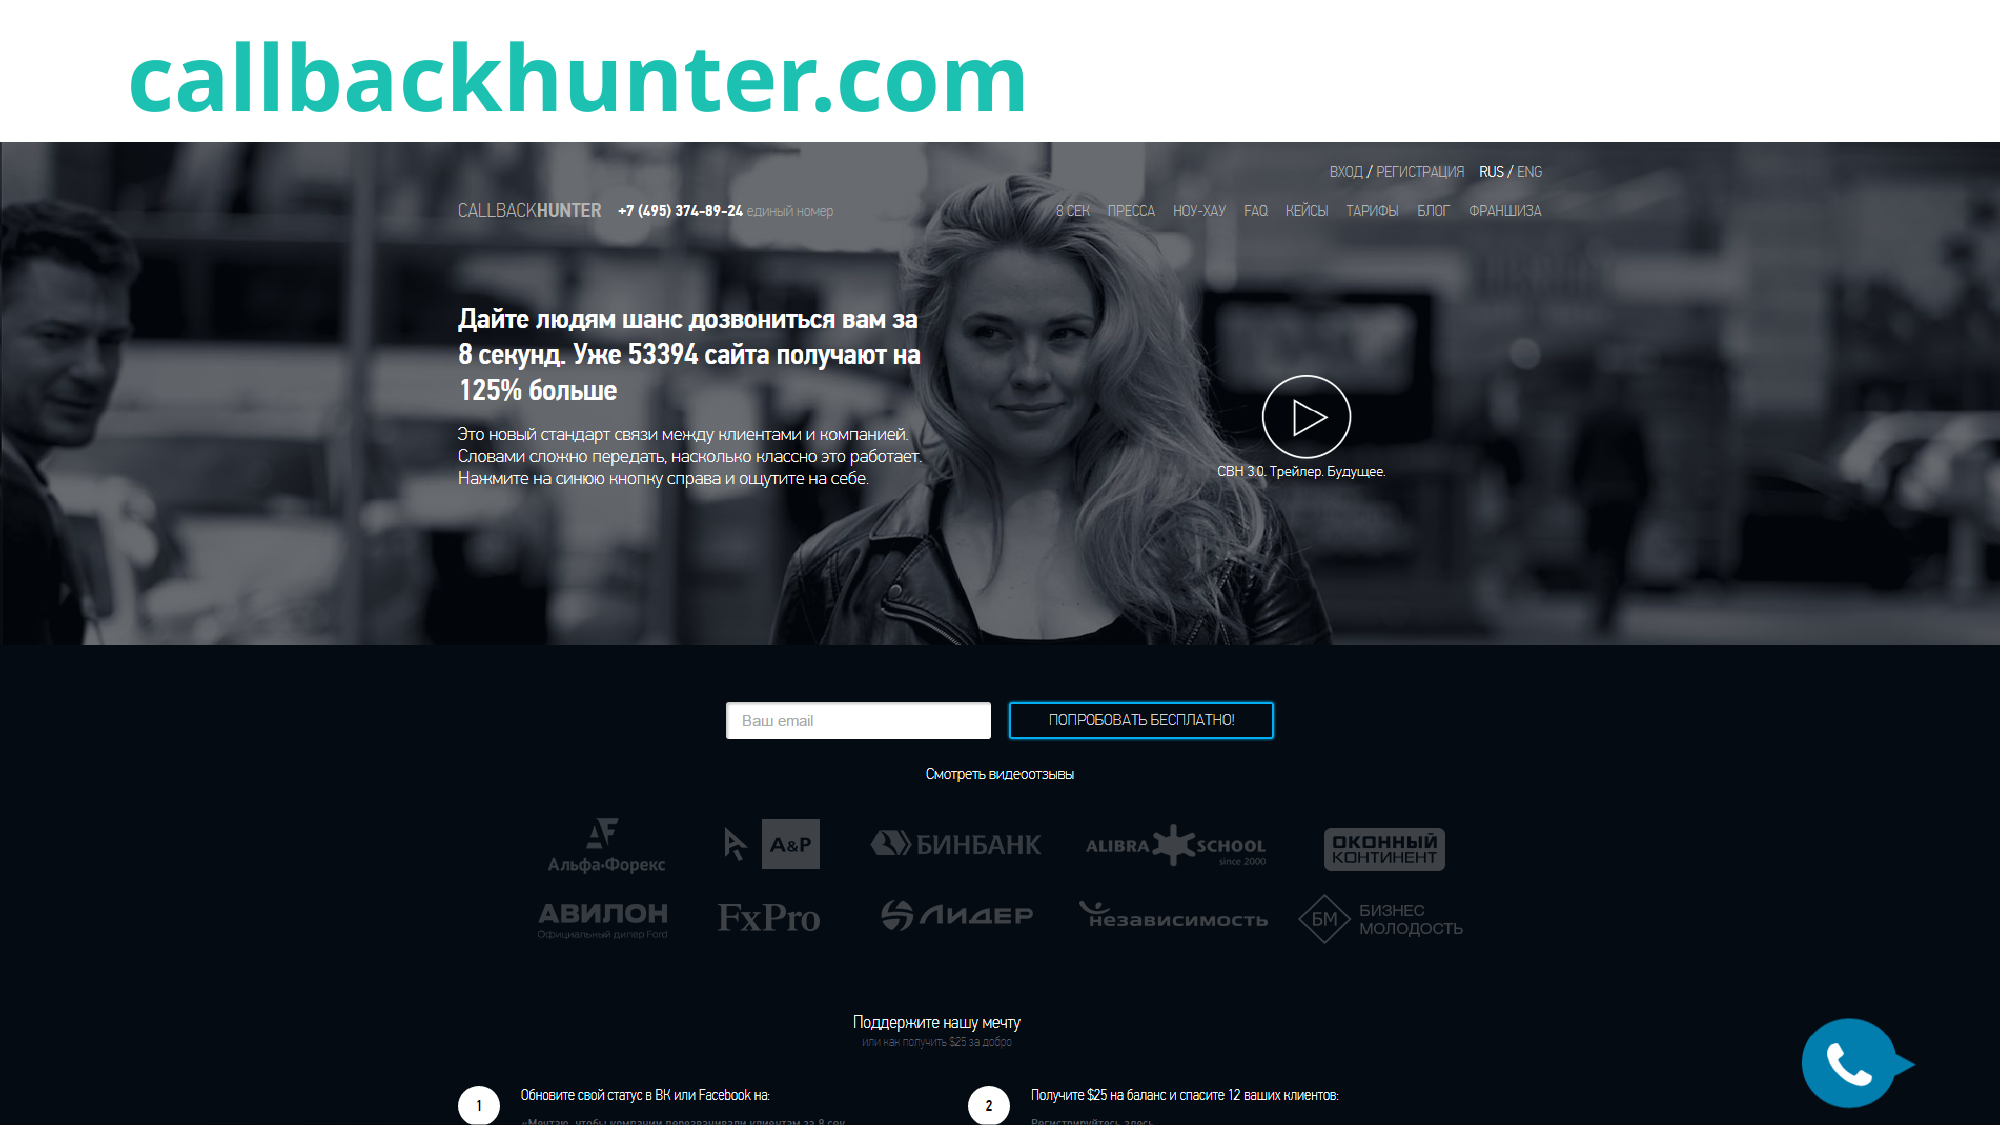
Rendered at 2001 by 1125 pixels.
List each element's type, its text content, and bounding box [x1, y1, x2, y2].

title callbackhunter.com [112, 20, 1837, 142]
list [0, 142, 2000, 1125]
